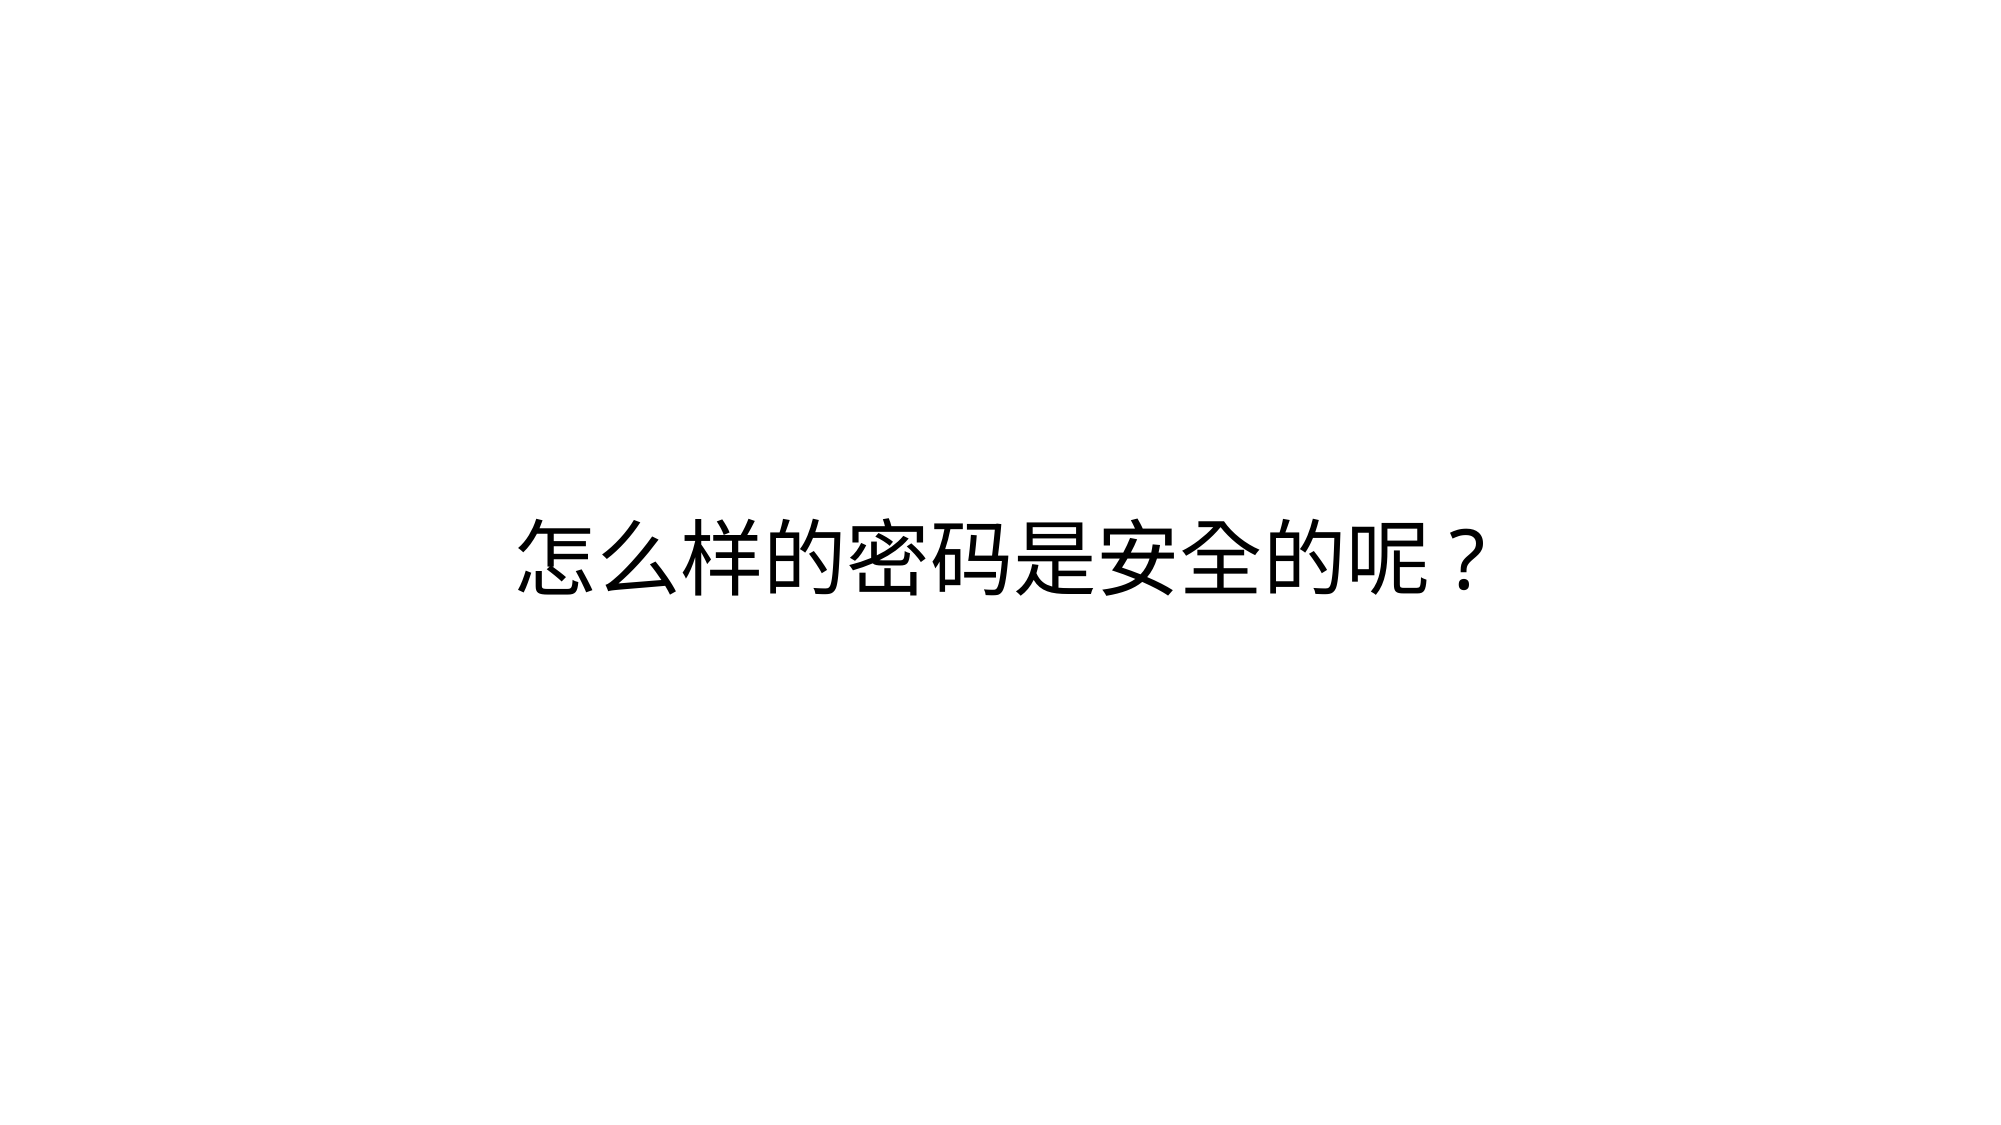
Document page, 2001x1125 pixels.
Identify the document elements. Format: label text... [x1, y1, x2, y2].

text_box 怎么样的密码是安全的呢? [0, 469, 2000, 656]
